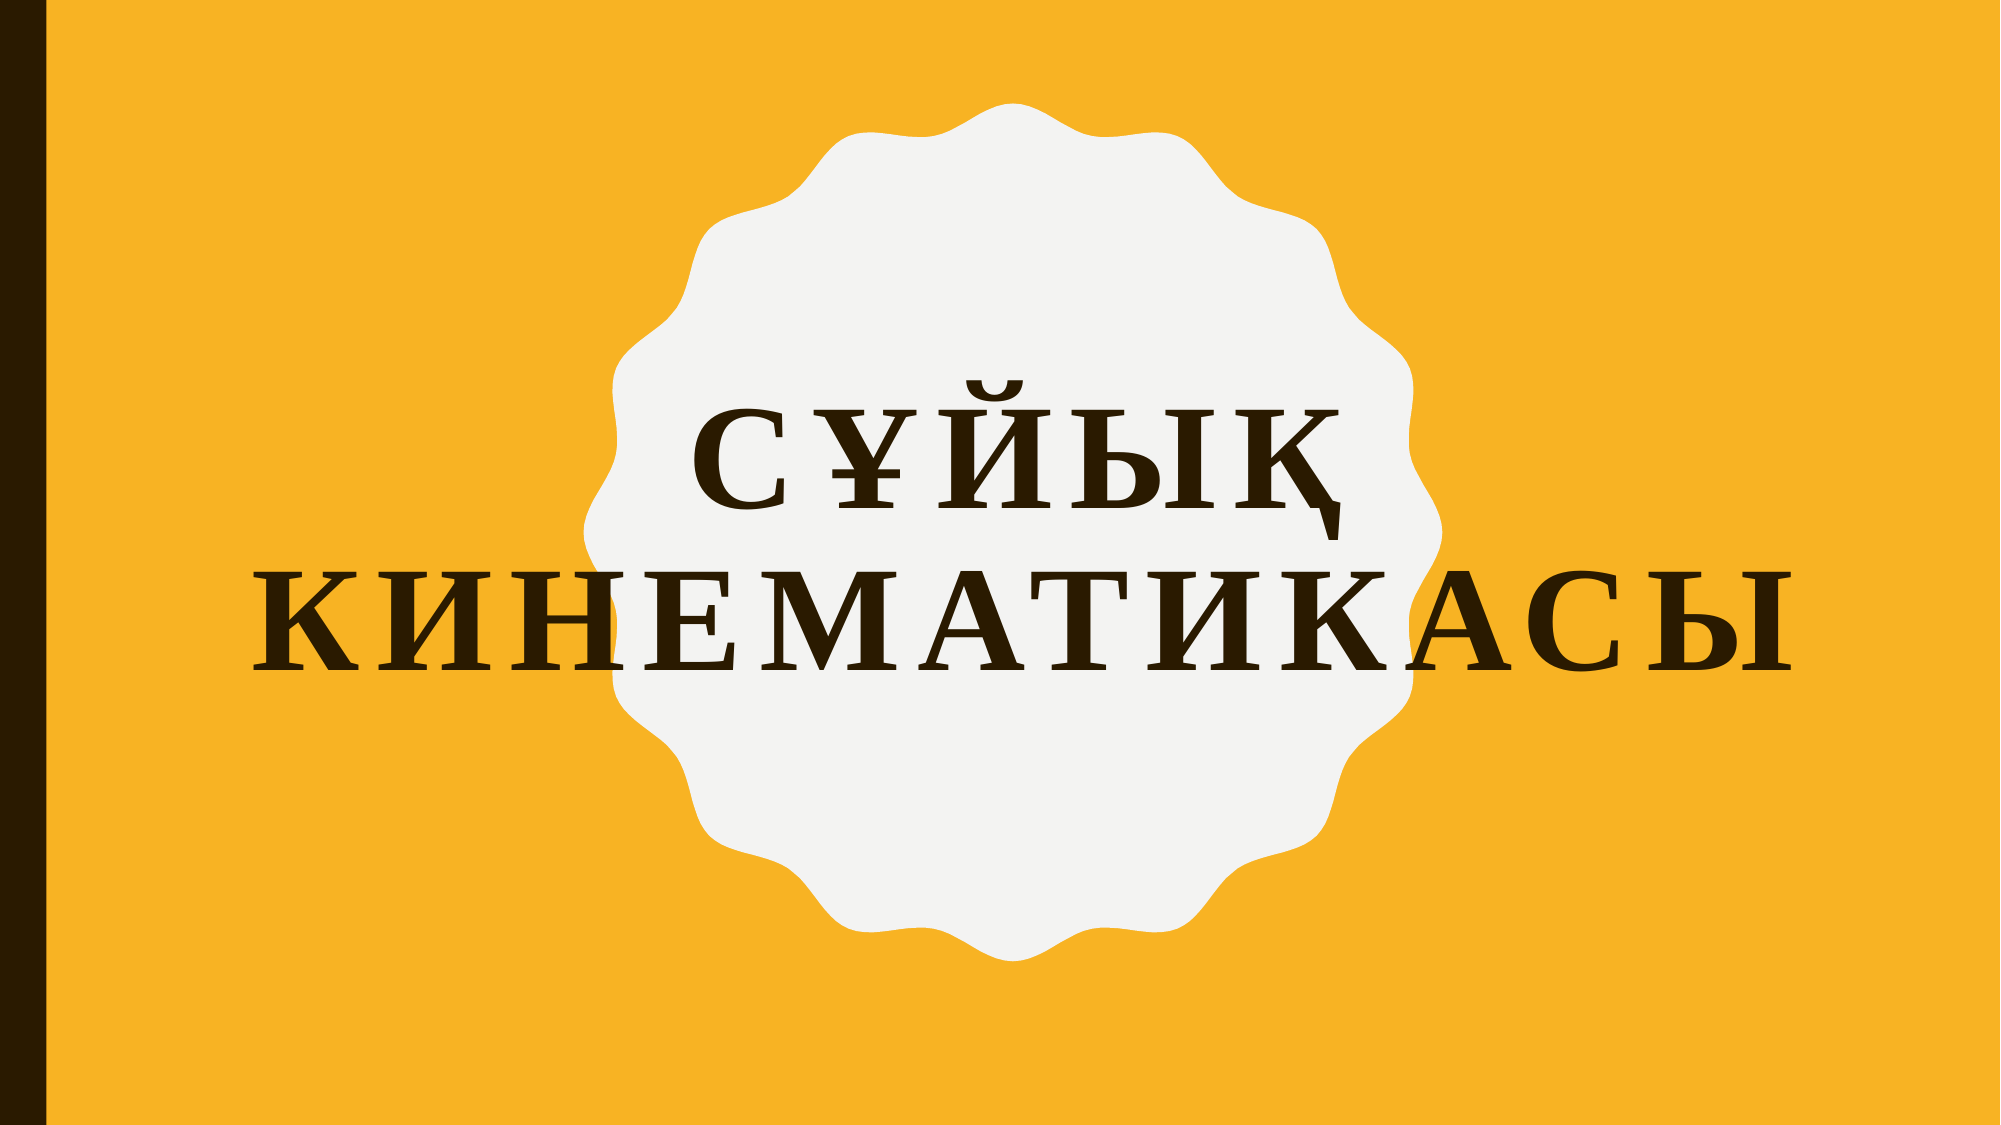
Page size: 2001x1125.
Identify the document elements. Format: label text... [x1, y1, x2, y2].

title Сұйық кинематикасы [176, 180, 1870, 902]
